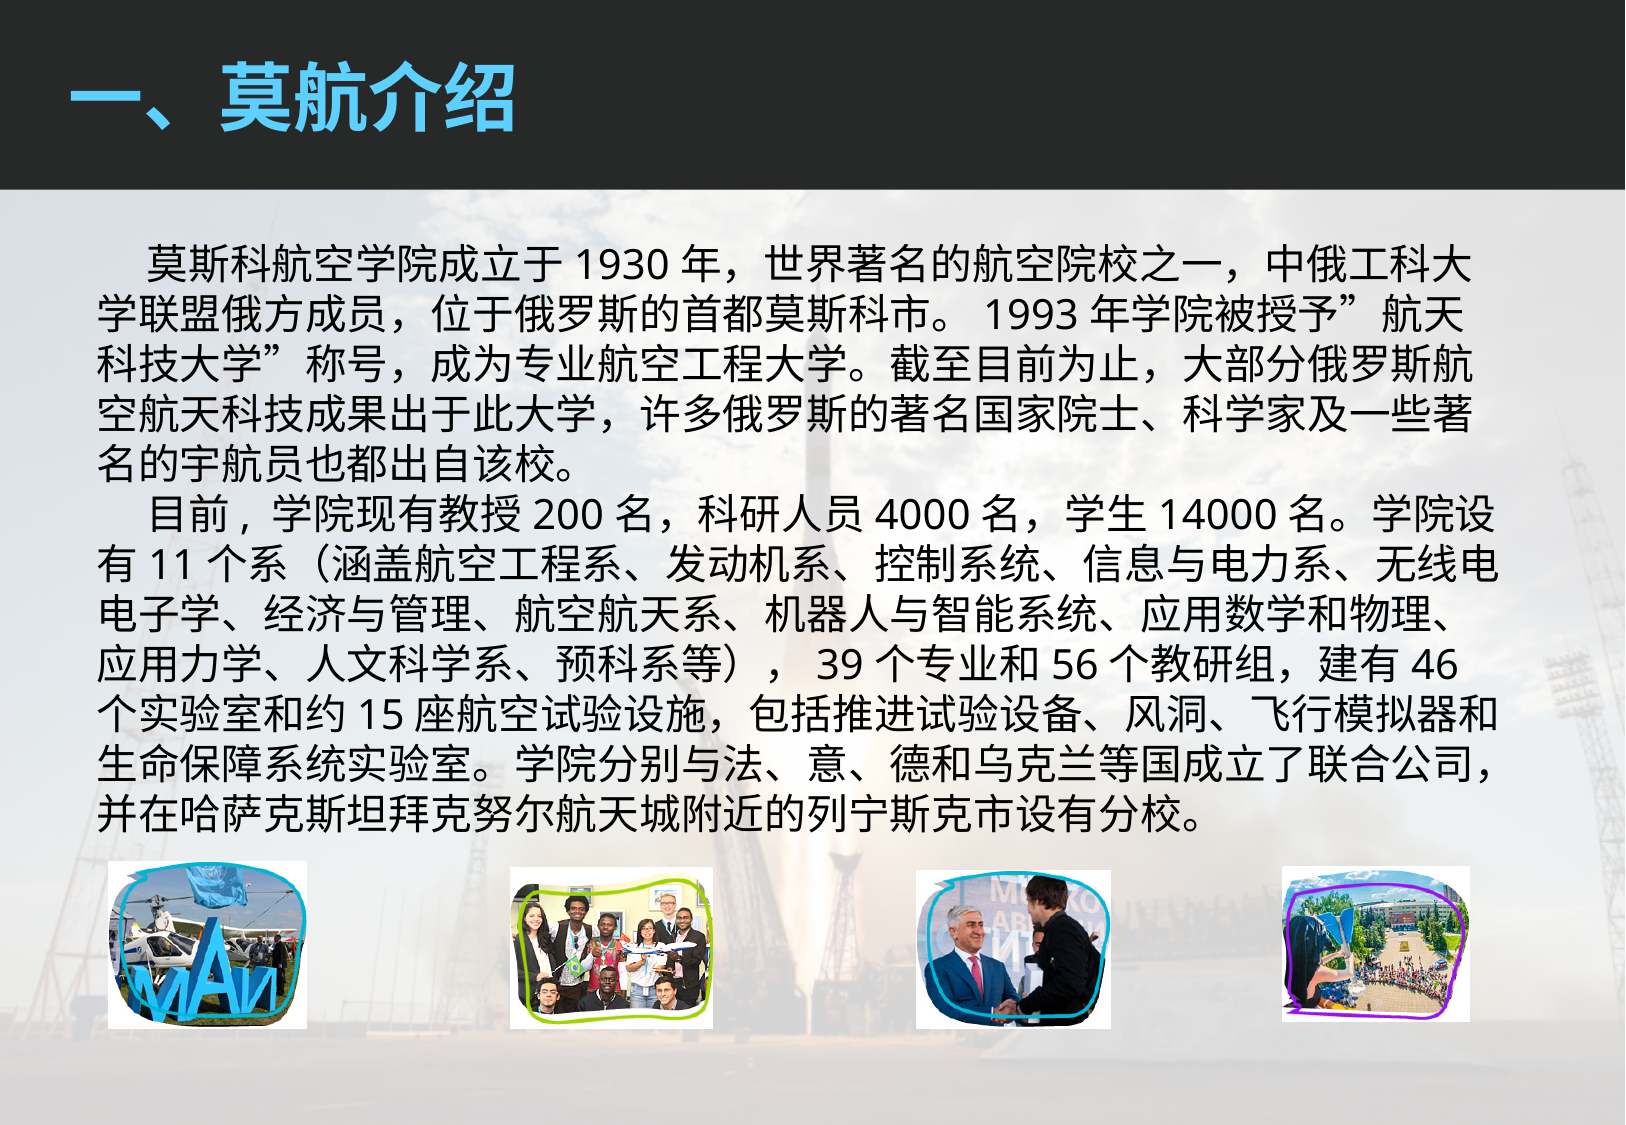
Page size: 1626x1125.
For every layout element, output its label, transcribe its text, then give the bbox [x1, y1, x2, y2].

text_box 一、莫航介绍 [53, 0, 1570, 148]
picture [1282, 866, 1470, 1022]
picture [510, 867, 713, 1029]
text_box 莫斯科航空学院成立于1930年，世界著名的航空院校之一，中俄工科大学联盟俄方成员，位于俄罗斯的首都莫斯科市。1993年学院被授予”航天科技大学”称号，成为专业航空工程大学。截至目前为止，大部分俄罗斯航空航天科技成果出于此大学，许多俄罗斯的著名国家院士、科学家及一些著名的宇航员也都出自该校。 目前, 学院现有教授200名，科研人员4000名，学生14000名。学院设有11个系（涵盖航空工程系、发动机系、控制系统、信息与电力系、无线电电子学、经济与管理、航空航天系、机器人与智能系统、应用数学和物理、应用力学、人文科学系、预科系等），39个专业和56个教研组，建有46个实验室和约15座航空试验设施，包括推进试验设备、风洞、飞行模拟器和生命保障系统实验室。学院分别与法、意、德和乌克兰等国成立了联合公司，并在哈萨克斯坦拜克努尔航天城附近的列宁斯克市设有分校。 [81, 230, 1519, 846]
picture [916, 870, 1111, 1029]
picture [108, 861, 307, 1029]
text_box [0, 0, 1625, 190]
